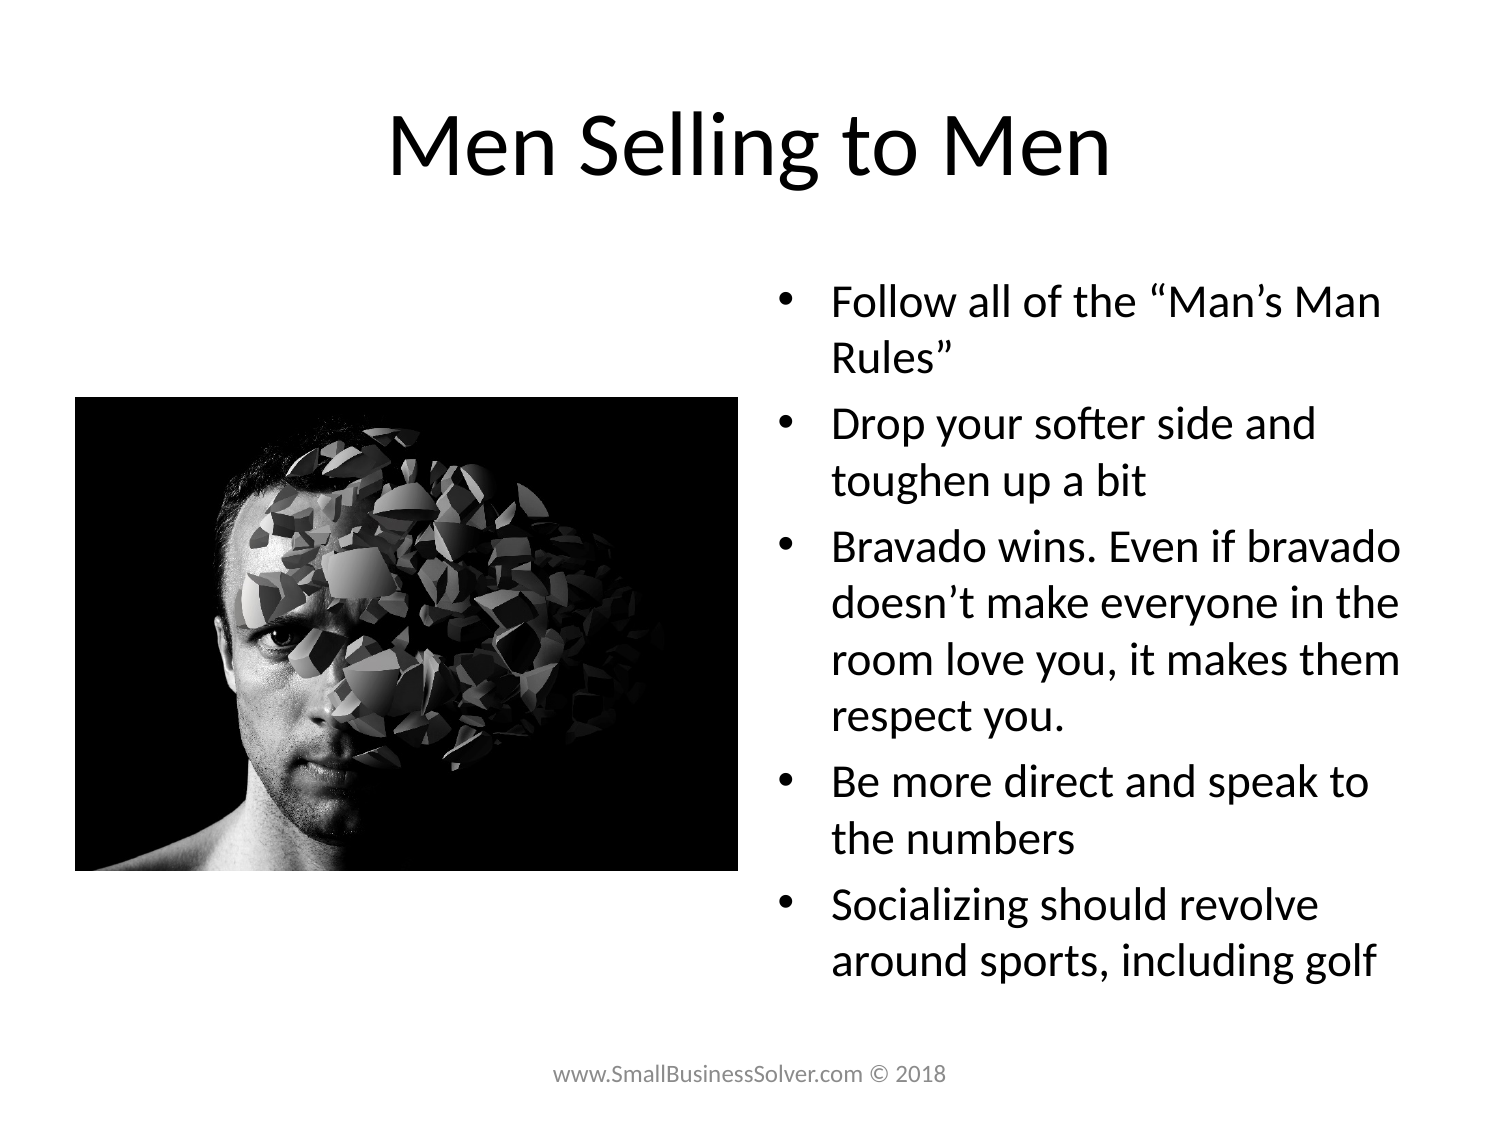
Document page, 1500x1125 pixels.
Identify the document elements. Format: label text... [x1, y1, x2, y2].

title Men Selling to Men [75, 45, 1425, 233]
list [74, 396, 738, 871]
list Follow all of the “Man’s Man Rules” Drop your softer side and toughen up a bit Bravado wins. Even if bravado doesn’t make everyone in the room love you, it makes them respect you. Be more direct and speak to the numbers Socializing should revolve around sports, including golf [762, 262, 1425, 1005]
footer www.SmallBusinessSolver.com © 2018 [512, 1042, 988, 1103]
